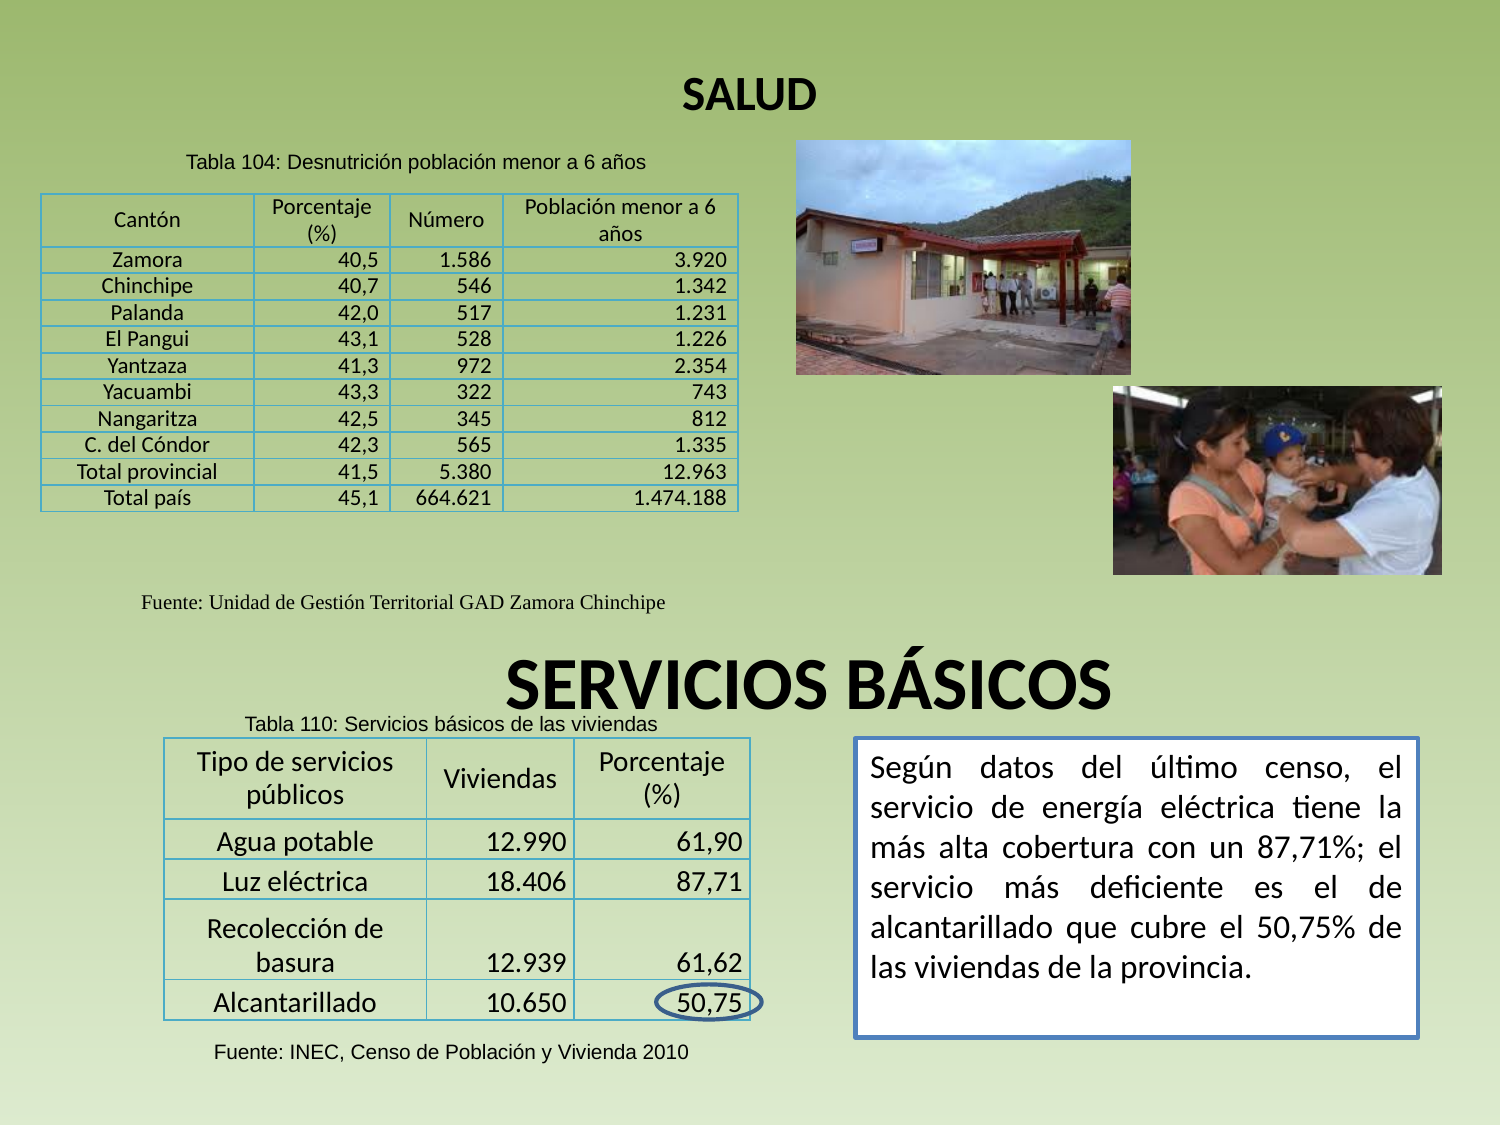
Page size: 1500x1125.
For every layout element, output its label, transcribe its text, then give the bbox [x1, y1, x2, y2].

picture [796, 140, 1132, 376]
table_header Porcentaje (%) [575, 744, 749, 818]
table_cell 42,5 [255, 406, 389, 431]
table_cell 1.231 [504, 301, 737, 325]
table_cell 1.342 [504, 274, 737, 299]
table_cell 12.963 [504, 459, 737, 484]
table_cell Yacuambi [42, 380, 253, 405]
table_cell 41,3 [255, 354, 389, 378]
table_cell 12.990 [427, 820, 573, 858]
title SALUD [75, 0, 1425, 153]
table_cell 61,90 [575, 820, 749, 858]
table_cell Luz eléctrica [165, 860, 426, 898]
table_cell 42,3 [255, 433, 389, 458]
text_box Fuente: INEC, Censo de Población y Vivienda 2010 [70, 1031, 833, 1072]
table_cell 40,5 [255, 248, 389, 272]
picture [1112, 386, 1442, 575]
text_box [654, 982, 764, 1022]
table_header Número [391, 195, 502, 246]
table_cell 664.621 [391, 486, 502, 511]
table_cell 18.406 [427, 860, 573, 898]
table_cell 42,0 [255, 301, 389, 325]
table_cell 43,3 [255, 380, 389, 405]
table_cell 743 [504, 380, 737, 405]
table_header Viviendas [427, 744, 573, 818]
table_cell Nangaritza [42, 406, 253, 431]
table_cell 5.380 [391, 459, 502, 484]
table_header Porcentaje (%) [255, 195, 389, 246]
text_box Tabla 104: Desnutrición población menor a 6 años [35, 140, 795, 181]
table_cell Chinchipe [42, 274, 253, 299]
table_cell 43,1 [255, 327, 389, 352]
text_box Fuente: Unidad de Gestión Territorial GAD Zamora Chinchipe [45, 580, 761, 621]
table_cell 50,75 [575, 980, 749, 1019]
table_cell 546 [391, 274, 502, 299]
table_cell 528 [391, 327, 502, 352]
table_cell 2.354 [504, 354, 737, 378]
table_header Cantón [42, 195, 253, 246]
table_cell 3.920 [504, 248, 737, 272]
table_cell 40,7 [255, 274, 389, 299]
table_cell 517 [391, 301, 502, 325]
text_box Tabla 110: Servicios básicos de las viviendas [70, 703, 833, 744]
table_cell 812 [504, 406, 737, 431]
table_cell Zamora [42, 248, 253, 272]
table_cell Recolección de basura [165, 900, 426, 979]
table_cell 345 [391, 406, 502, 431]
table_cell Palanda [42, 301, 253, 325]
table_cell 565 [391, 433, 502, 458]
table_cell 10.650 [427, 980, 573, 1019]
table_cell 972 [391, 354, 502, 378]
table_cell 61,62 [575, 900, 749, 979]
text_box Según datos del último censo, el servicio de energía eléctrica tiene la más alta cobertura con un 87,71%; el servicio más deficiente es el de alcantarillado que cubre el 50,75% de las viviendas de la provincia. [853, 736, 1420, 1040]
table_header Tipo de servicios públicos [165, 744, 426, 818]
table_cell 87,71 [575, 860, 749, 898]
table_cell 41,5 [255, 459, 389, 484]
table_cell Alcantarillado [165, 980, 426, 1019]
table_header Población menor a 6 años [504, 195, 737, 246]
table_cell C. del Cóndor [42, 433, 253, 458]
text_box SERVICIOS BÁSICOS [316, 621, 1303, 739]
table_cell Yantzaza [42, 354, 253, 378]
table_cell 45,1 [255, 486, 389, 511]
table_cell 1.335 [504, 433, 737, 458]
table_cell 1.226 [504, 327, 737, 352]
table_cell 1.474.188 [504, 486, 737, 511]
table_cell Total país [42, 486, 253, 511]
table_cell 12.939 [427, 900, 573, 979]
table_cell Total provincial [42, 459, 253, 484]
table_cell 1.586 [391, 248, 502, 272]
table_cell 322 [391, 380, 502, 405]
table_cell Agua potable [165, 820, 426, 858]
table_cell El Pangui [42, 327, 253, 352]
